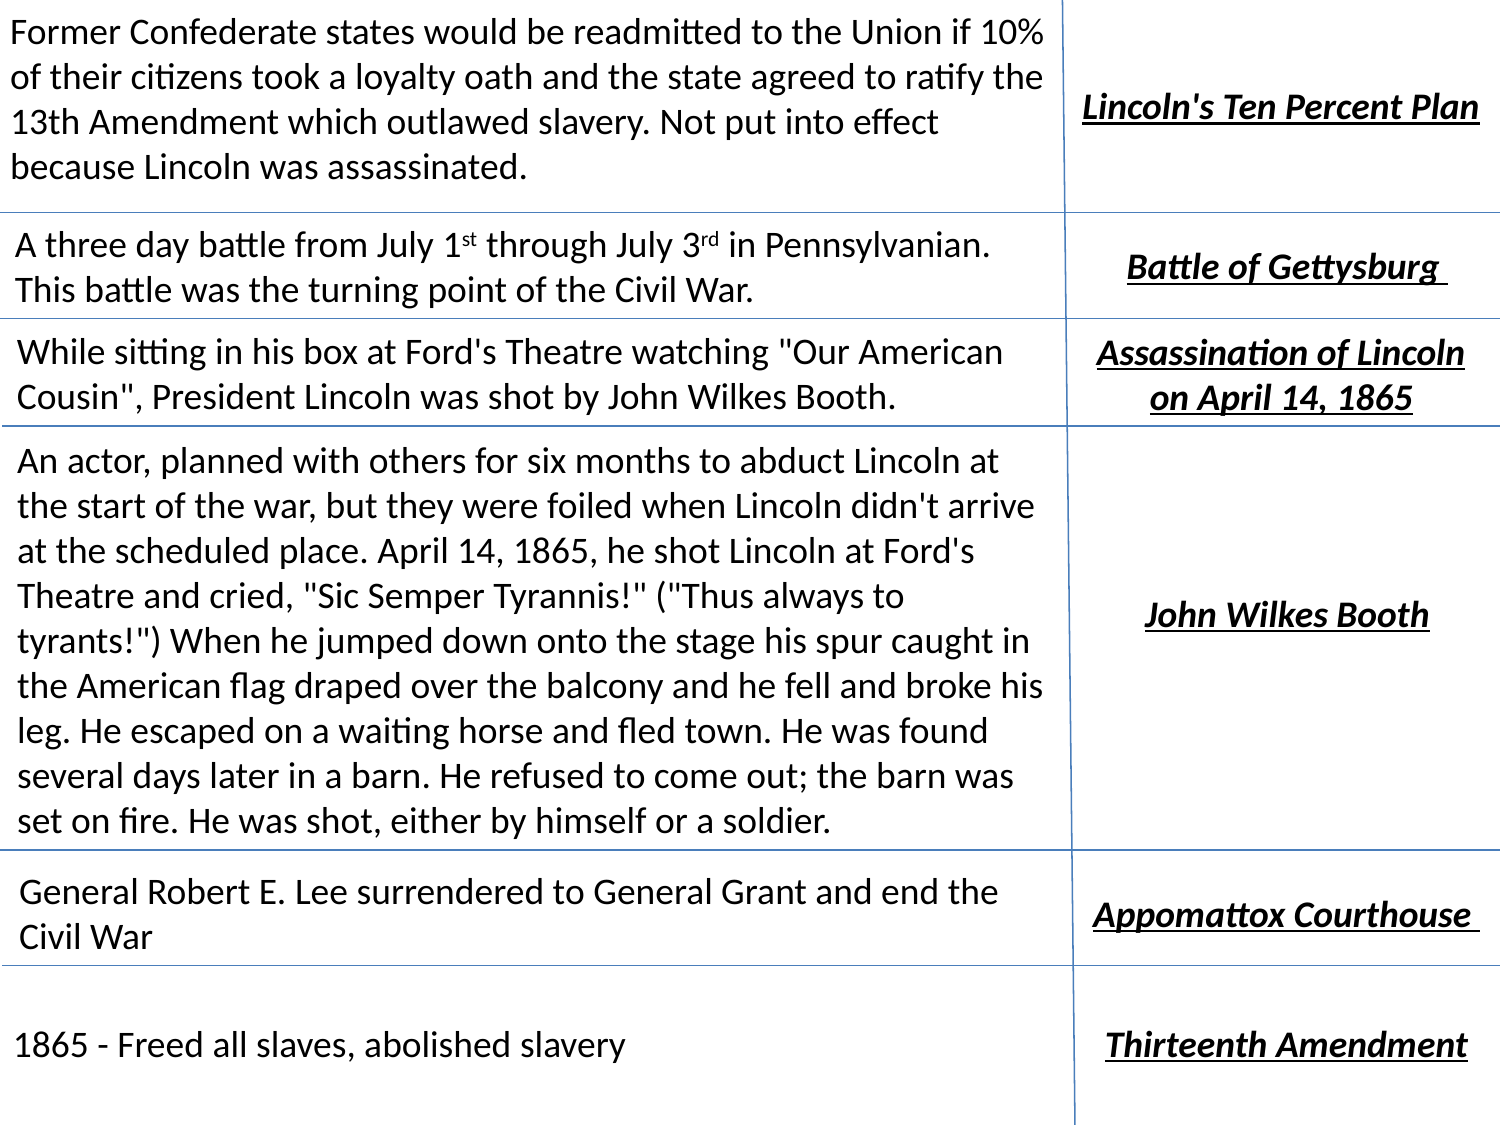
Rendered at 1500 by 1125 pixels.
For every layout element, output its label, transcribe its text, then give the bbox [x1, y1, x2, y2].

text_box John Wilkes Booth [1079, 582, 1500, 643]
text_box General Robert E. Lee surrendered to General Grant and end the Civil War [4, 859, 1057, 965]
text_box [1062, 434, 1076, 849]
text_box Battle of Gettysburg [1079, 235, 1500, 295]
text_box An actor, planned with others for six months to abduct Lincoln at the start of the war, but they were foiled when Lincoln didn't arrive at the scheduled place. April 14, 1865, he shot Lincoln at Ford's Theatre and cried, "Sic Semper Tyrannis!" ("Thus always to tyrants!") When he jumped down onto the stage his spur caught in the American flag draped over the balcony and he fell and broke his leg. He escaped on a waiting horse and fled town. He was found several days later in a barn. He refused to come out; the barn was set on fire. He was shot, either by himself or a soldier. [2, 433, 1057, 849]
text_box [1062, 859, 1076, 965]
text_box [1062, 327, 1076, 425]
text_box Assassination of Lincoln on April 14, 1865 [1079, 327, 1496, 425]
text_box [1062, 0, 1076, 211]
text_box A three day battle from July 1st through July 3rd in Pennsylvanian. This battle was the turning point of the Civil War. [0, 220, 1057, 318]
text_box Thirteenth Amendment [1079, 1012, 1496, 1073]
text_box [1062, 975, 1076, 1125]
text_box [1055, 428, 1060, 849]
text_box While sitting in his box at Ford's Theatre watching "Our American Cousin", President Lincoln was shot by John Wilkes Booth. [2, 327, 1057, 424]
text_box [1062, 221, 1076, 317]
text_box Lincoln's Ten Percent Plan [1079, 74, 1500, 135]
text_box Former Confederate states would be readmitted to the Union if 10% of their citizens took a loyalty oath and the state agreed to ratify the 13th Amendment which outlawed slavery. Not put into effect because Lincoln was assassinated. [0, 0, 1060, 195]
text_box Appomattox Courthouse [1079, 882, 1496, 943]
text_box 1865 - Freed all slaves, abolished slavery [0, 1012, 642, 1073]
